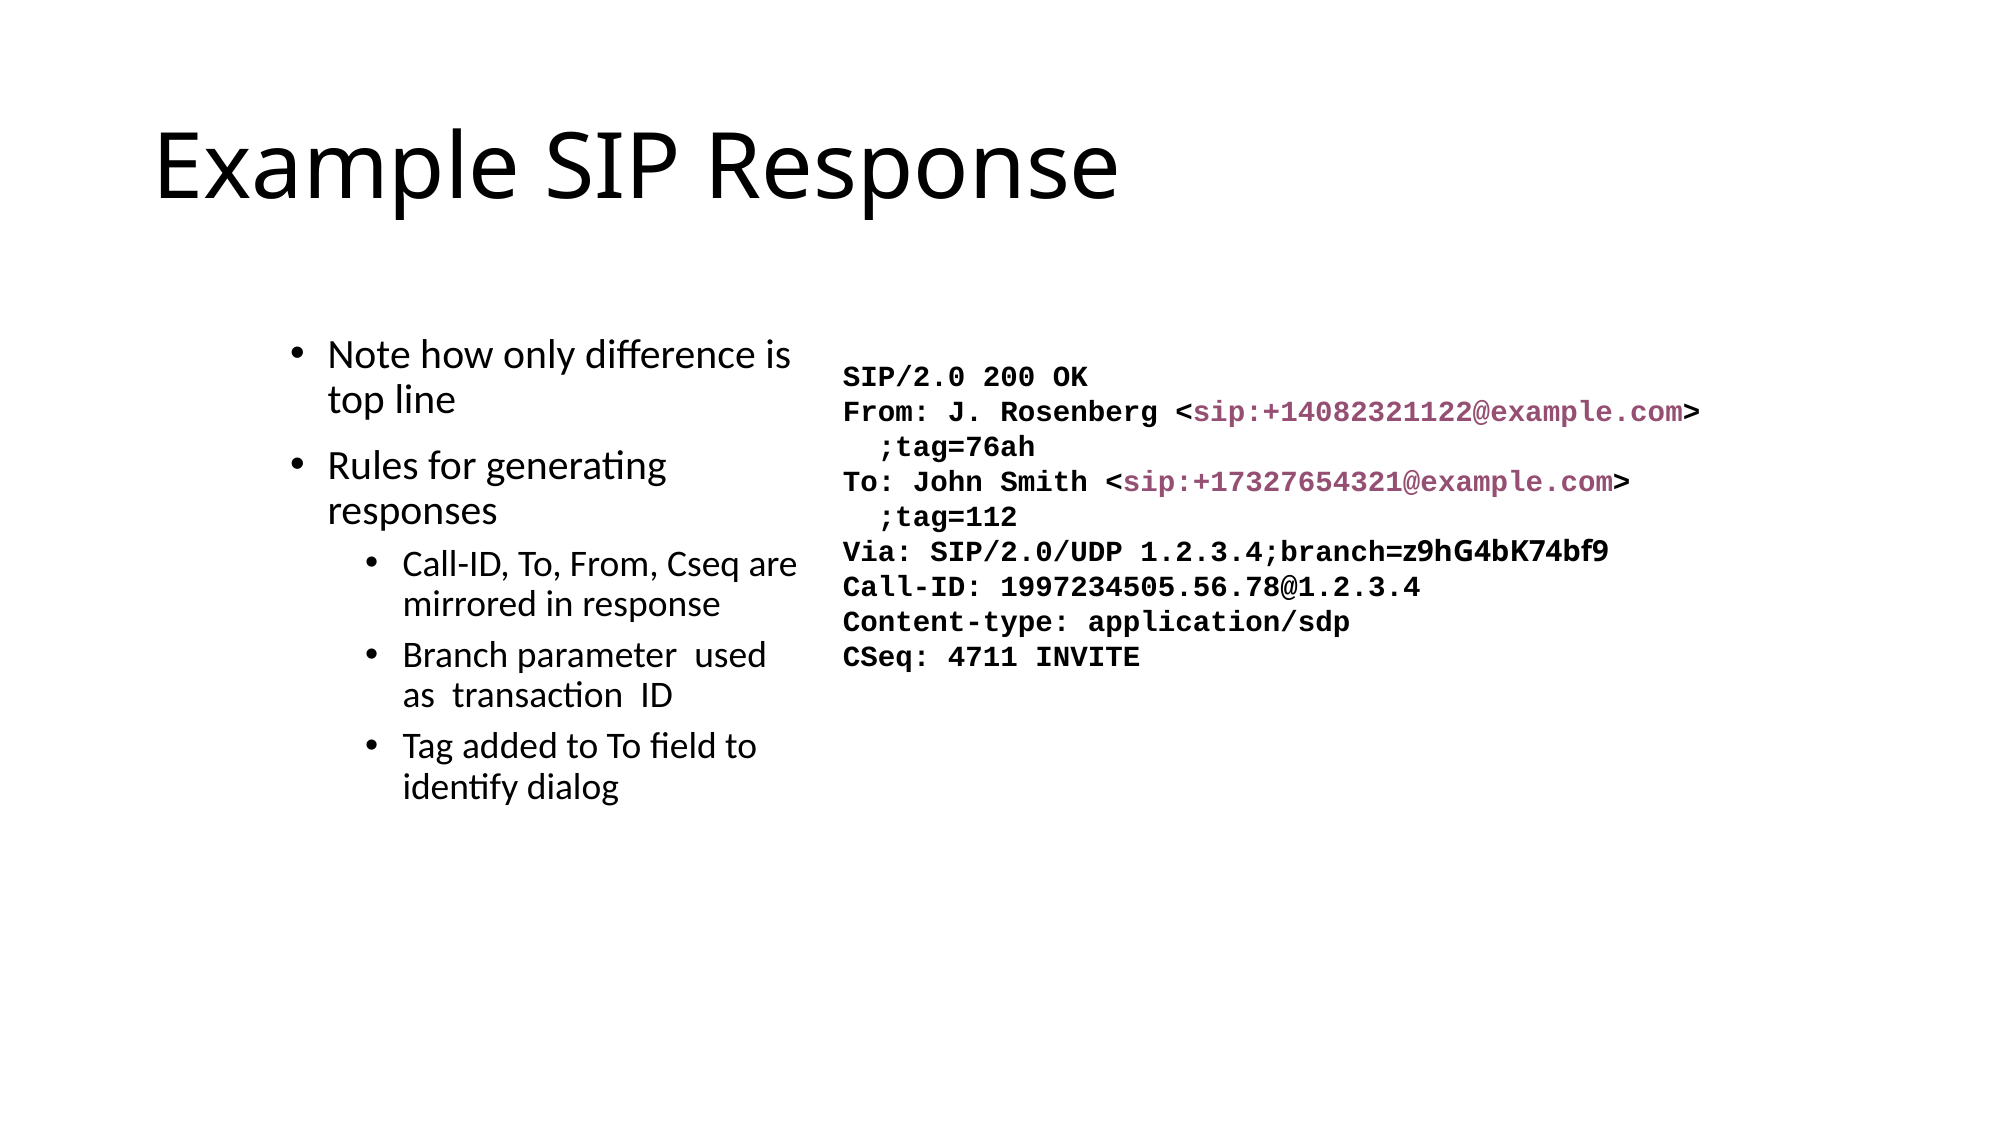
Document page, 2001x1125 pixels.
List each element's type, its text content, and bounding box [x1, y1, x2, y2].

text_box SIP/2.0 200 OK From: J. Rosenberg <sip:+14082321122@example.com> ;tag=76ah To: John Smith <sip:+17327654321@example.com> ;tag=112 Via: SIP/2.0/UDP 1.2.3.4;branch=z9hG4bK74bf9 Call-ID: 1997234505.56.78@1.2.3.4 Content-type: application/sdp CSeq: 4711 INVITE [827, 349, 1716, 680]
title Example SIP Response [137, 59, 1863, 278]
list Note how only difference is top line Rules for generating responses Call-ID, To, From, Cseq are mirrored in response Branch parameter used as transaction ID Tag added to To field to identify dialog [275, 324, 815, 1000]
